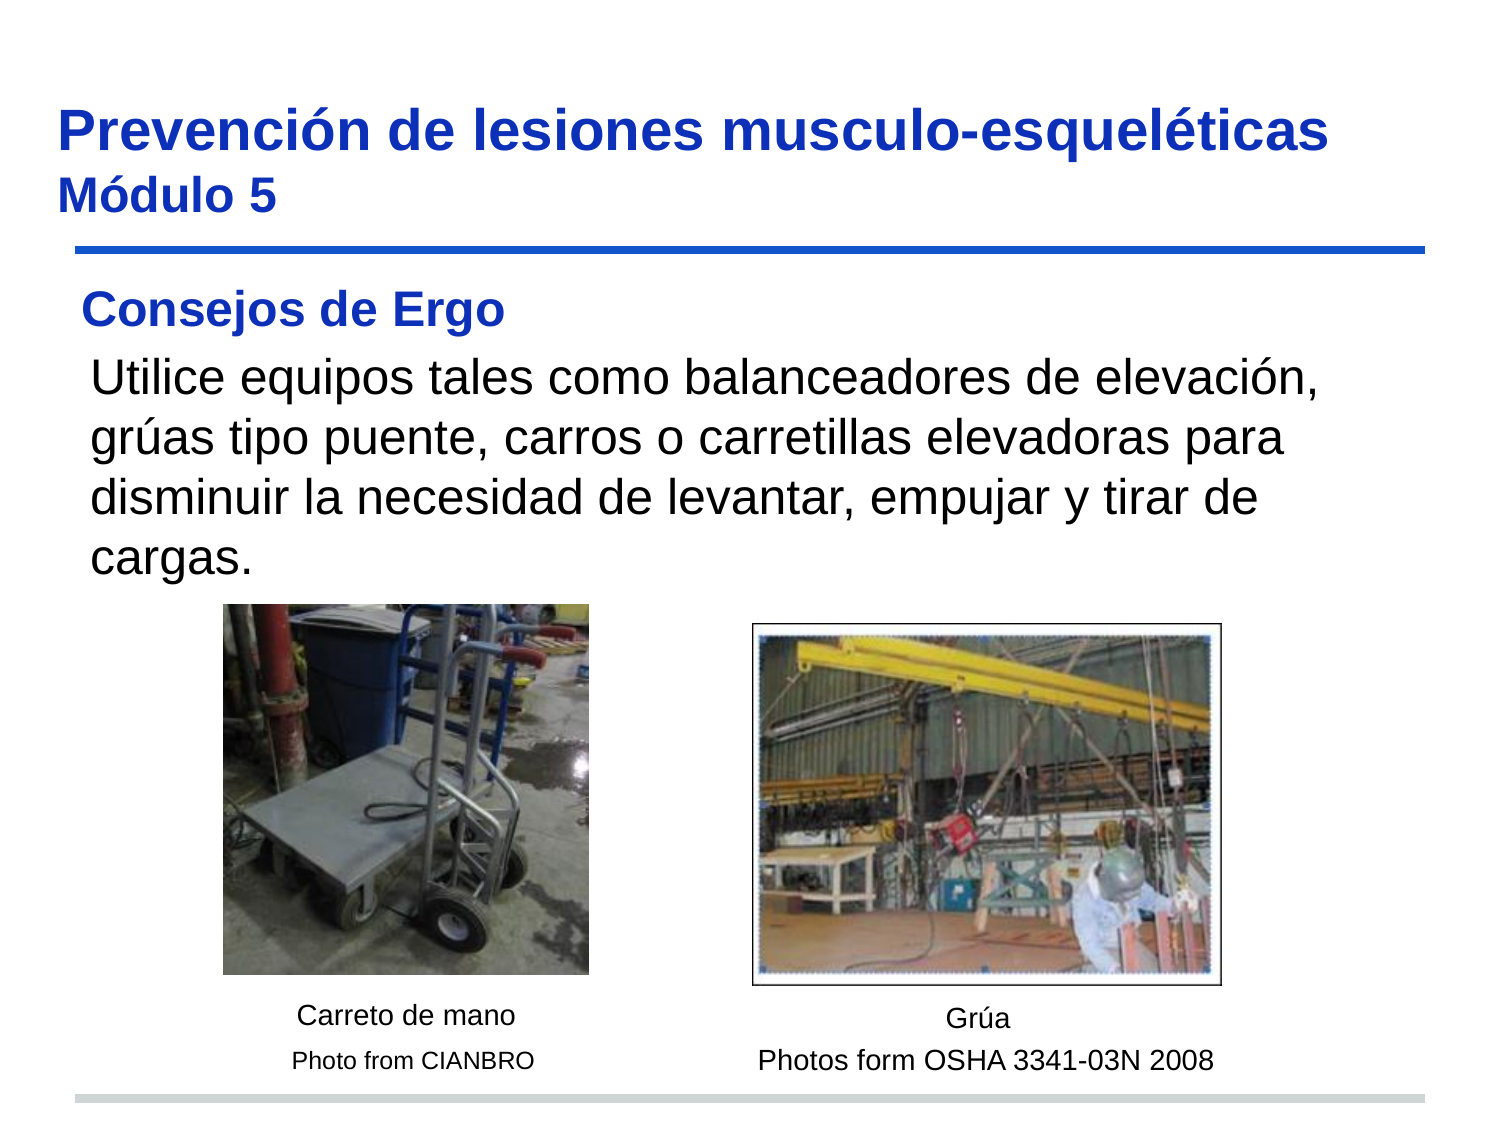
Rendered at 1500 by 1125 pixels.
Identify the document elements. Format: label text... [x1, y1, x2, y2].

text_box Prevención de lesiones musculo-esqueléticas Módulo 5 [42, 68, 1440, 238]
title Consejos de Ergo [66, 261, 1417, 350]
picture [751, 622, 1222, 986]
text_box Grúa [930, 994, 1043, 1042]
text_box Photo from CIANBRO [276, 1036, 578, 1082]
list Utilice equipos tales como balanceadores de elevación, grúas tipo puente, carros o carretillas elevadoras para disminuir la necesidad de levantar, empujar y tirar de cargas. [75, 329, 1425, 592]
text_box Photos form OSHA 3341-03N 2008 [743, 1034, 1231, 1084]
picture [223, 603, 590, 975]
text_box Carreto de mano [281, 989, 532, 1039]
